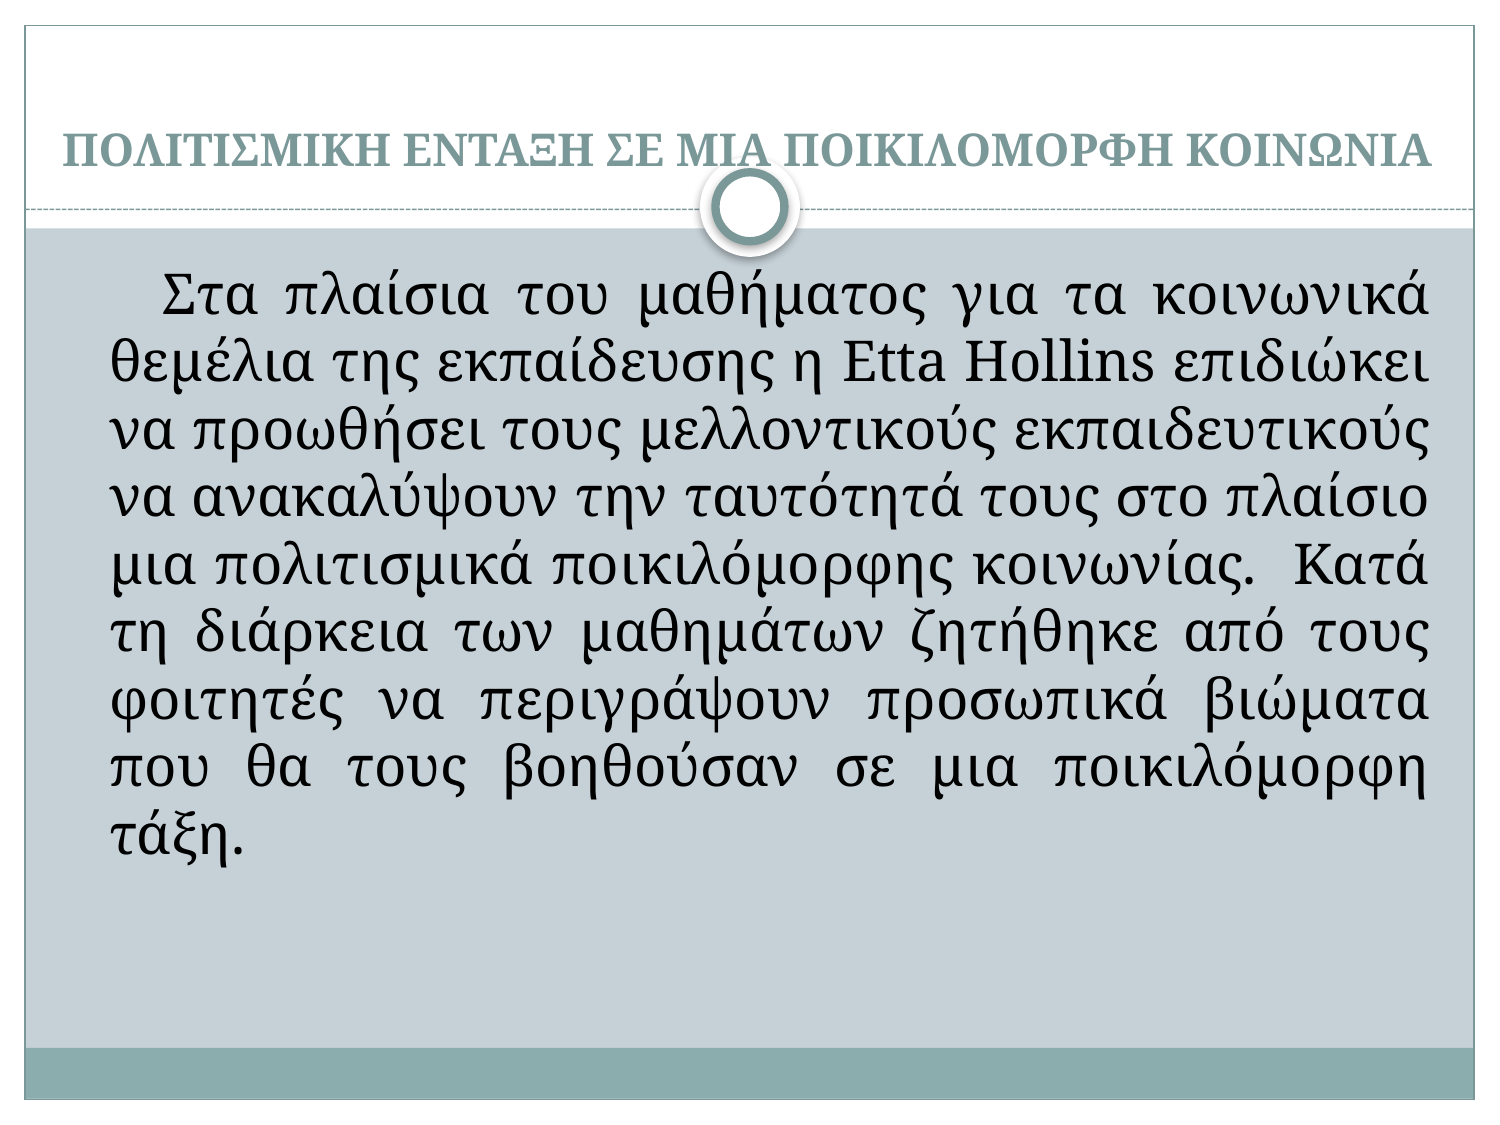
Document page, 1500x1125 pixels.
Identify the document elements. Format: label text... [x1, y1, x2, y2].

title ΠΟΛΙΤΙΣΜΙΚΗ ΕΝΤΑΞΗ ΣΕ ΜΙΑ ΠΟΙΚΙΛΟΜΟΡΦΗ ΚΟΙΝΩΝΙΑ [46, 58, 1447, 184]
list Στα πλαίσια του μαθήματος για τα κοινωνικά θεμέλια της εκπαίδευσης η Etta Hollins επιδιώκει να προωθήσει τους μελλοντικούς εκπαιδευτικούς να ανακαλύψουν την ταυτότητά τους στο πλαίσιο μια πολιτισμικά ποικιλόμορφης κοινωνίας. Κατά τη διάρκεια των μαθημάτων ζητήθηκε από τους φοιτητές να περιγράψουν προσωπικά βιώματα που θα τους βοηθούσαν σε μια ποικιλόμορφη τάξη. [49, 250, 1445, 1001]
